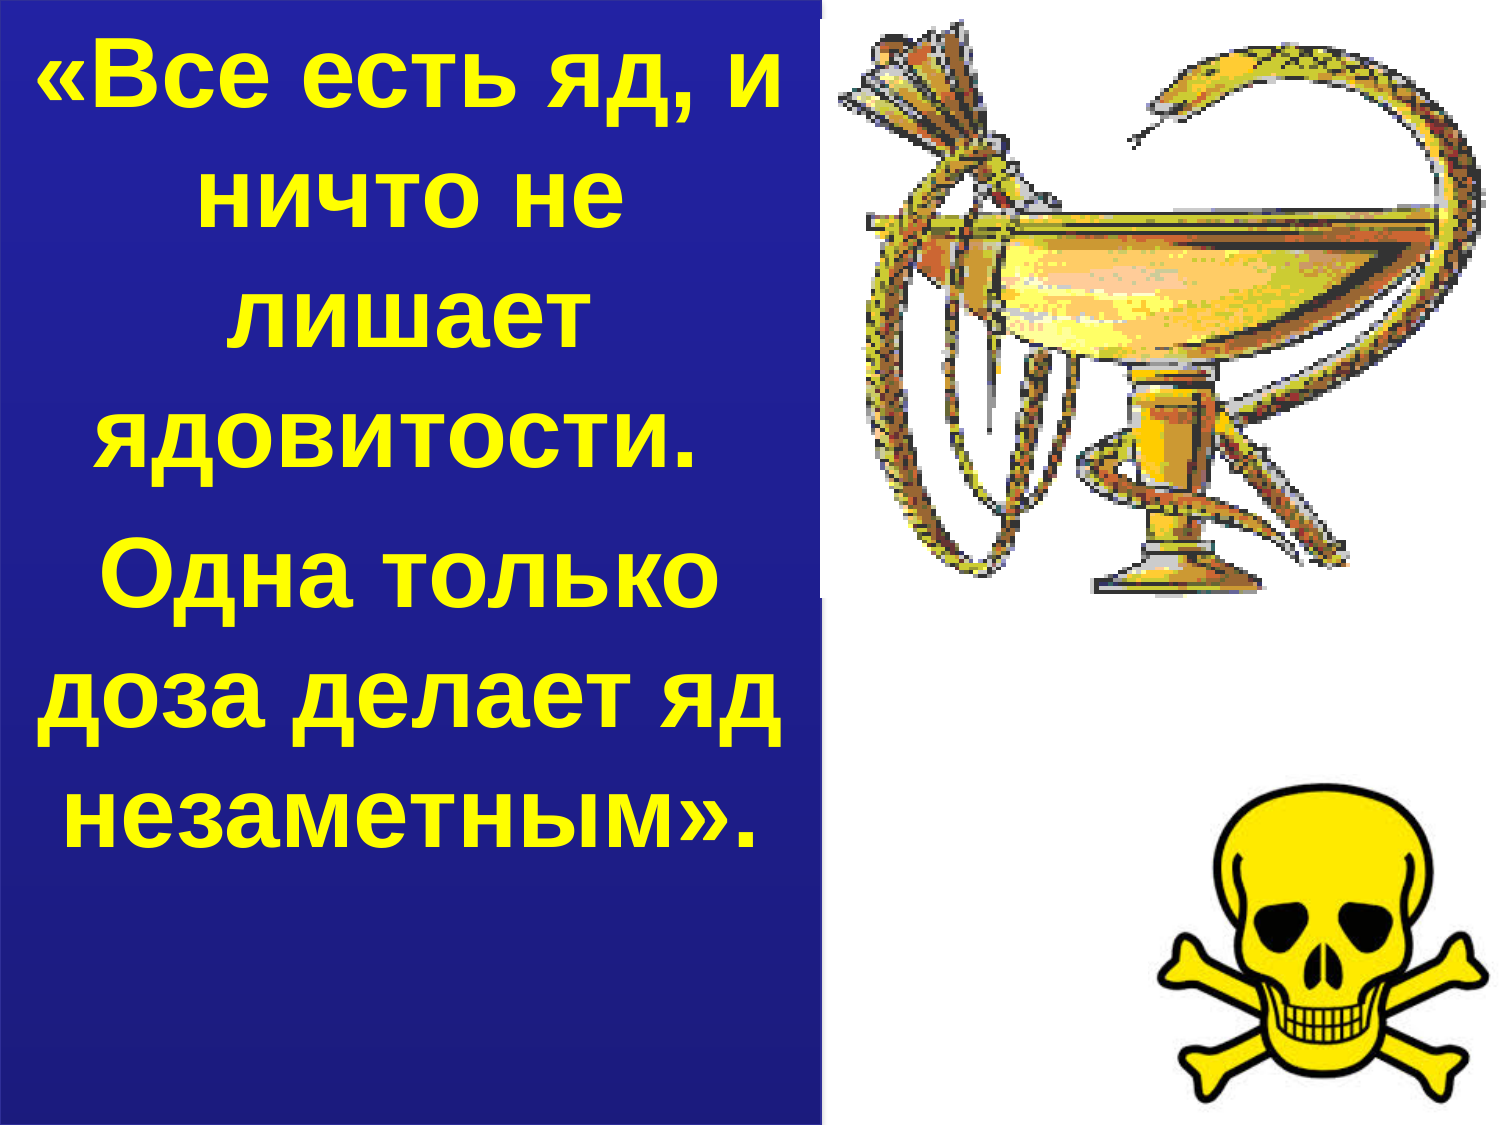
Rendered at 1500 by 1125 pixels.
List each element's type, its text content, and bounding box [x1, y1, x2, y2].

picture [1148, 774, 1500, 1125]
list «Все есть яд, и ничто не лишает ядовитости. Одна только доза делает яд незаметным». [0, 0, 822, 1125]
picture [820, 18, 1500, 599]
